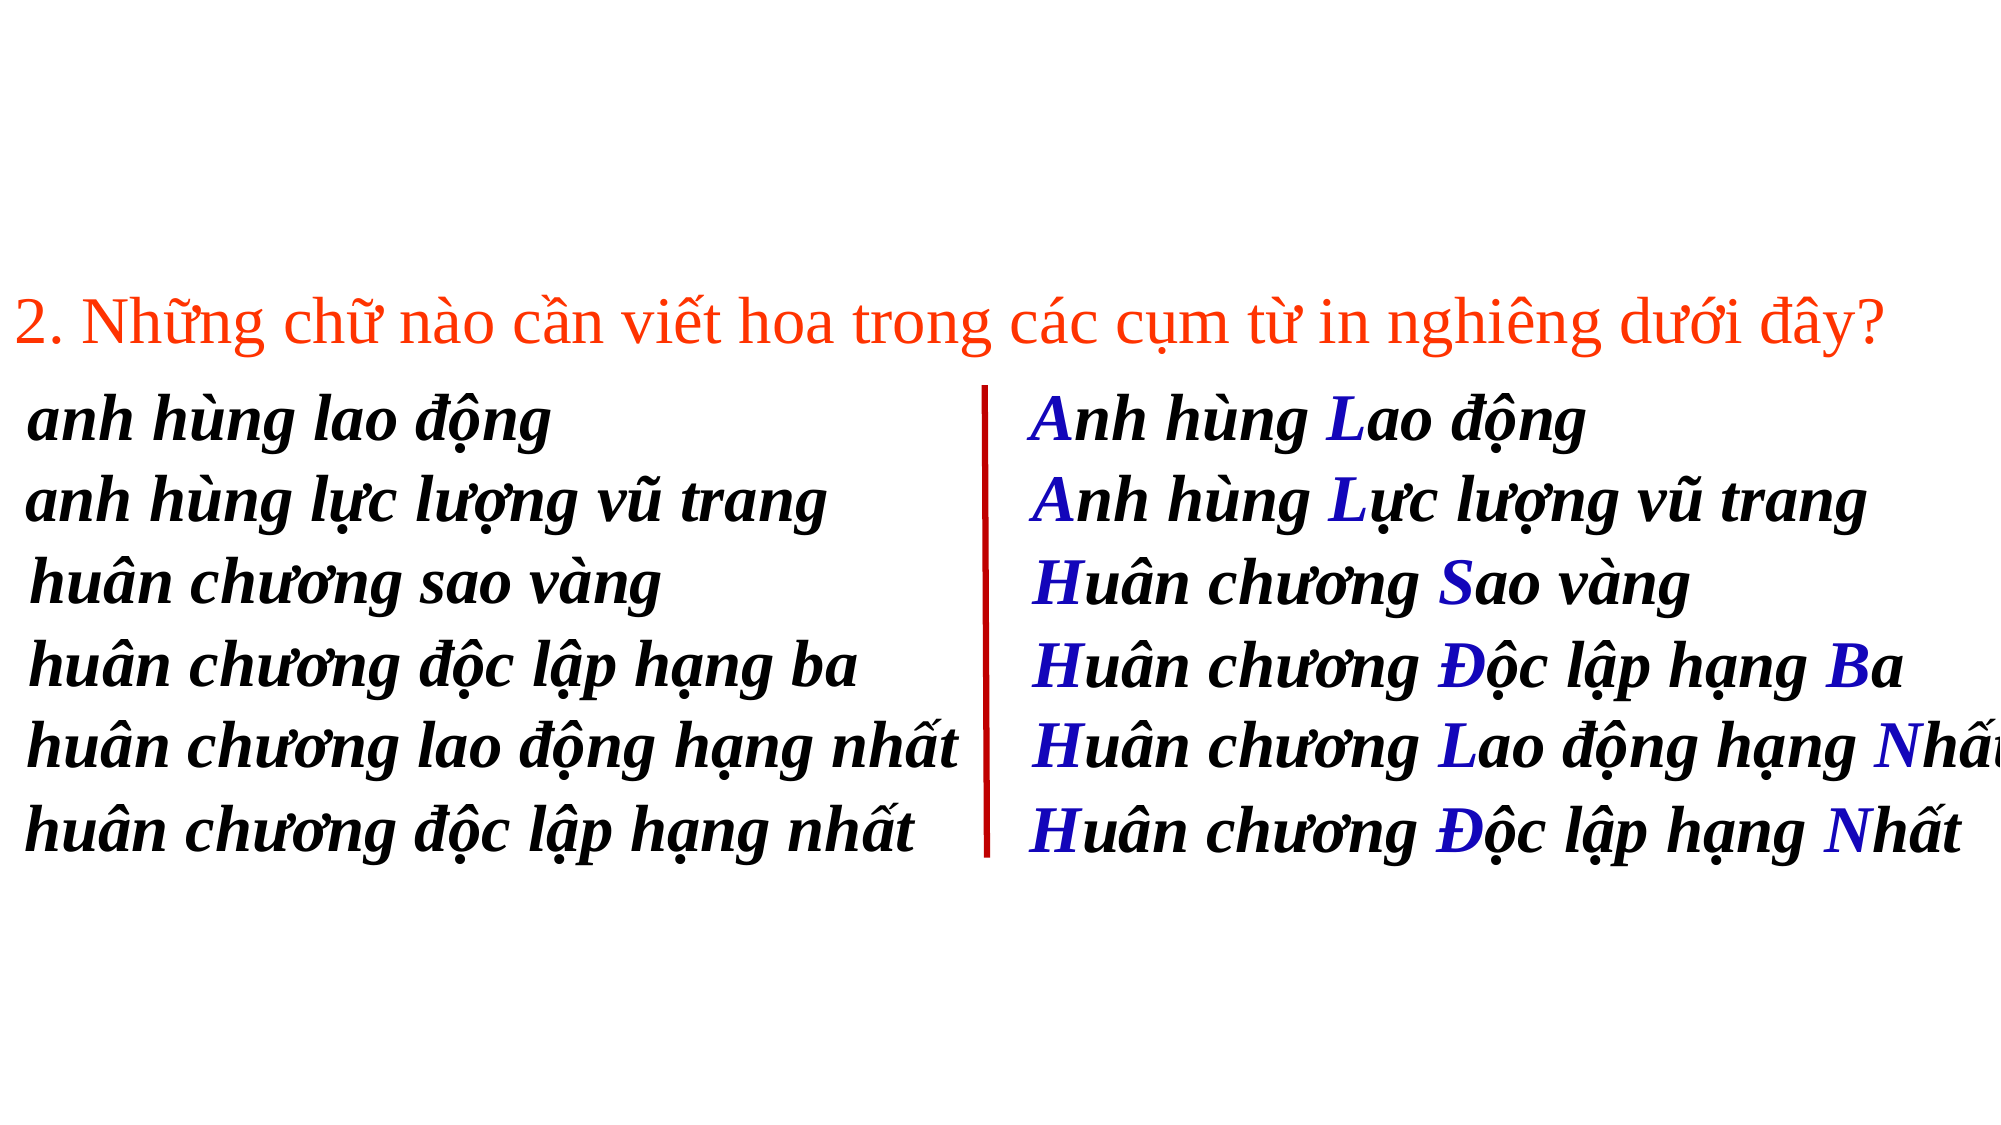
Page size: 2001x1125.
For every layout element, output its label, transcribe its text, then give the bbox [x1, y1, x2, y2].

text_box Huân chương Sao vàng [1017, 530, 1708, 613]
text_box huân chương độc lập hạng ba [13, 612, 892, 693]
text_box huân chương lao động hạng nhất [11, 693, 983, 789]
text_box anh hùng lao động [13, 366, 568, 447]
text_box huân chương sao vàng [15, 529, 680, 612]
text_box huân chương độc lập hạng nhất [9, 777, 1010, 873]
text_box Huân chương Độc lập hạng Ba [1017, 613, 1937, 693]
text_box Huân chương Độc lập hạng Nhất [1015, 778, 2000, 873]
text_box anh hùng lực lượng vũ trang [10, 447, 844, 542]
text_box Anh hùng Lao động [1015, 366, 1604, 462]
text_box Anh hùng Lực lượng vũ trang [1017, 447, 1885, 543]
text_box Huân chương Lao động hạng Nhất [1017, 693, 2000, 789]
text_box 2. Những chữ nào cần viết hoa trong các cụm từ in nghiêng dưới đây? [0, 269, 2000, 365]
